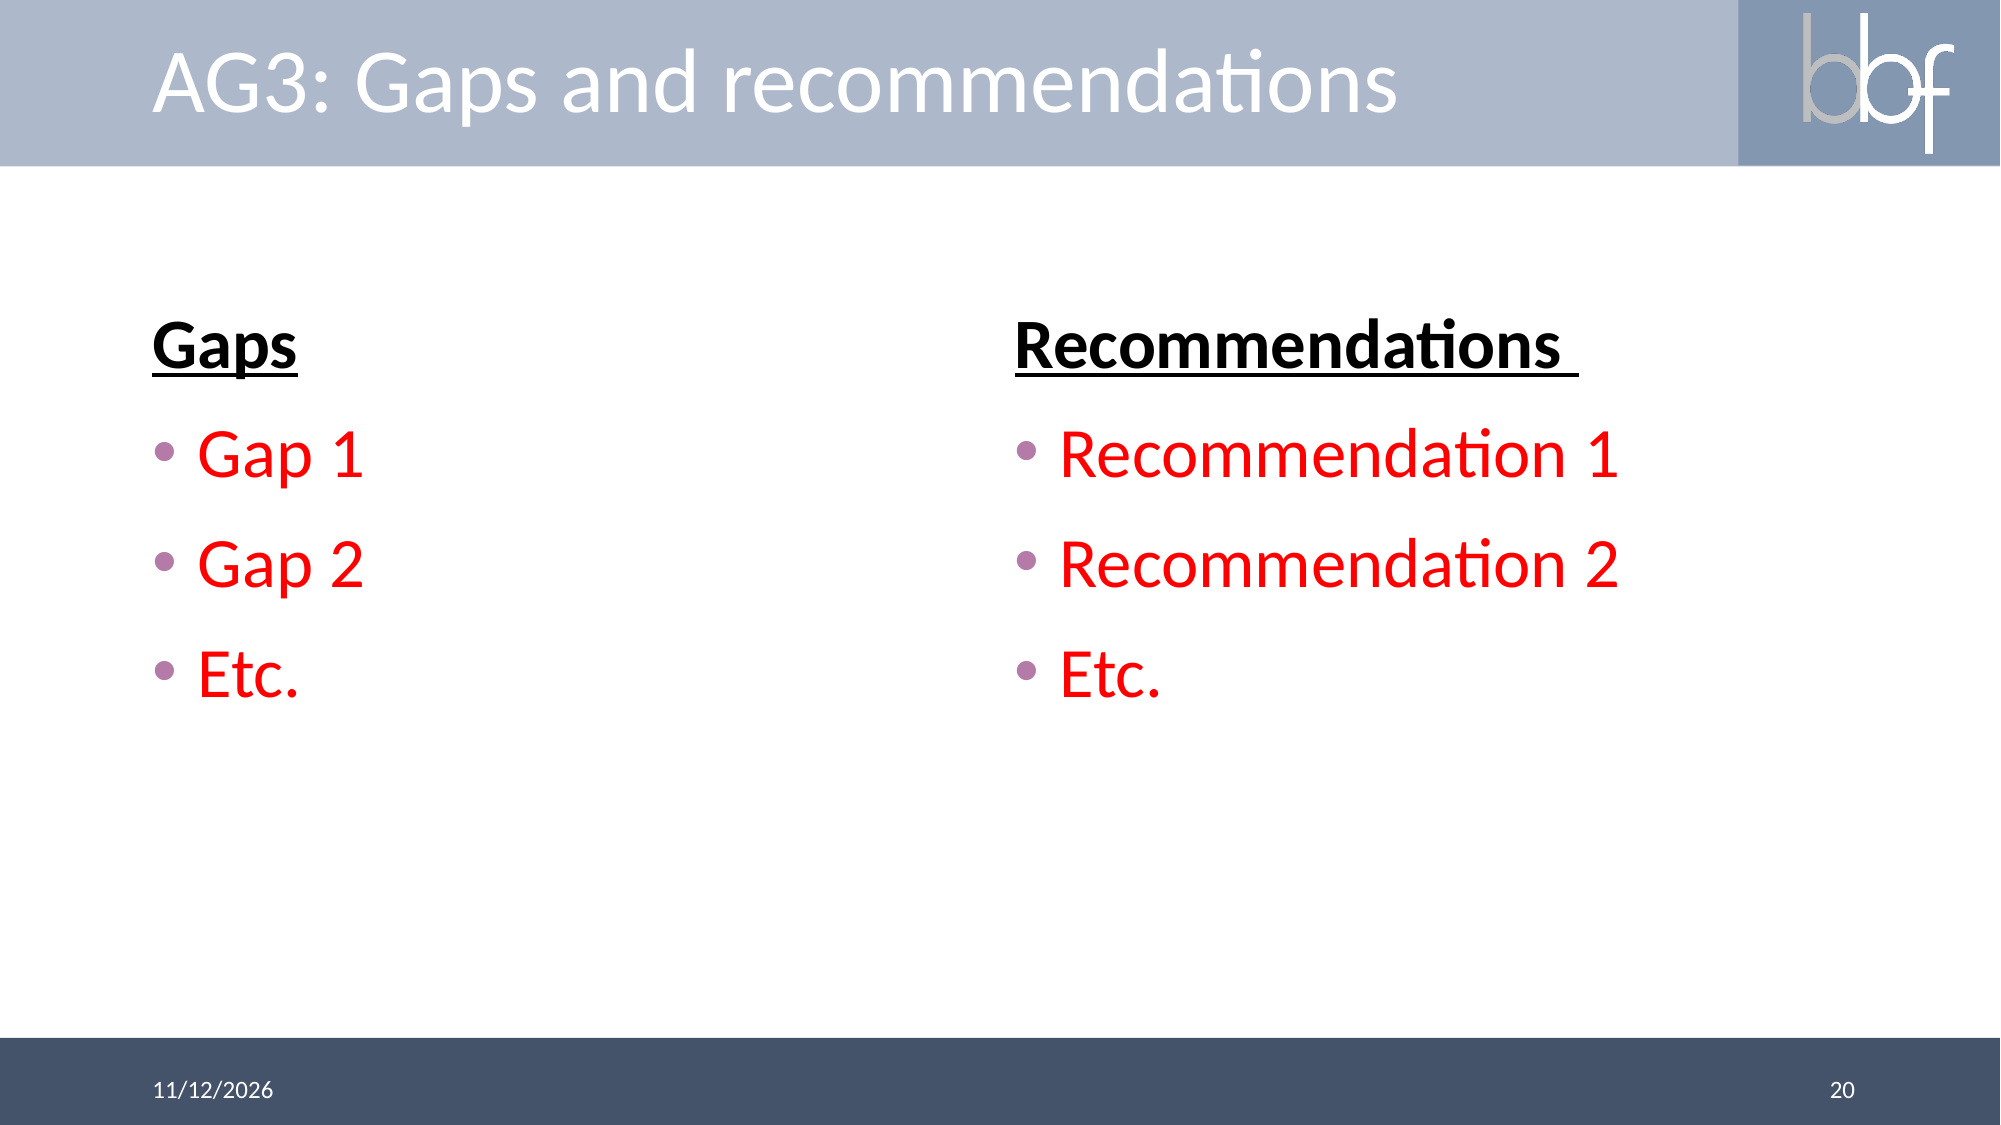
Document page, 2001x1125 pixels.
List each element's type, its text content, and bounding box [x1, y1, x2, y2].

list Gaps Gap 1 Gap 2 Etc. [137, 299, 931, 956]
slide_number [137, 1058, 330, 1119]
text_box Recommendations Recommendation 1 Recommendation 2 Etc. [999, 299, 1793, 956]
slide_number 20 [1714, 1058, 1871, 1119]
title AG3: Gaps and recommendations [137, 23, 1703, 144]
